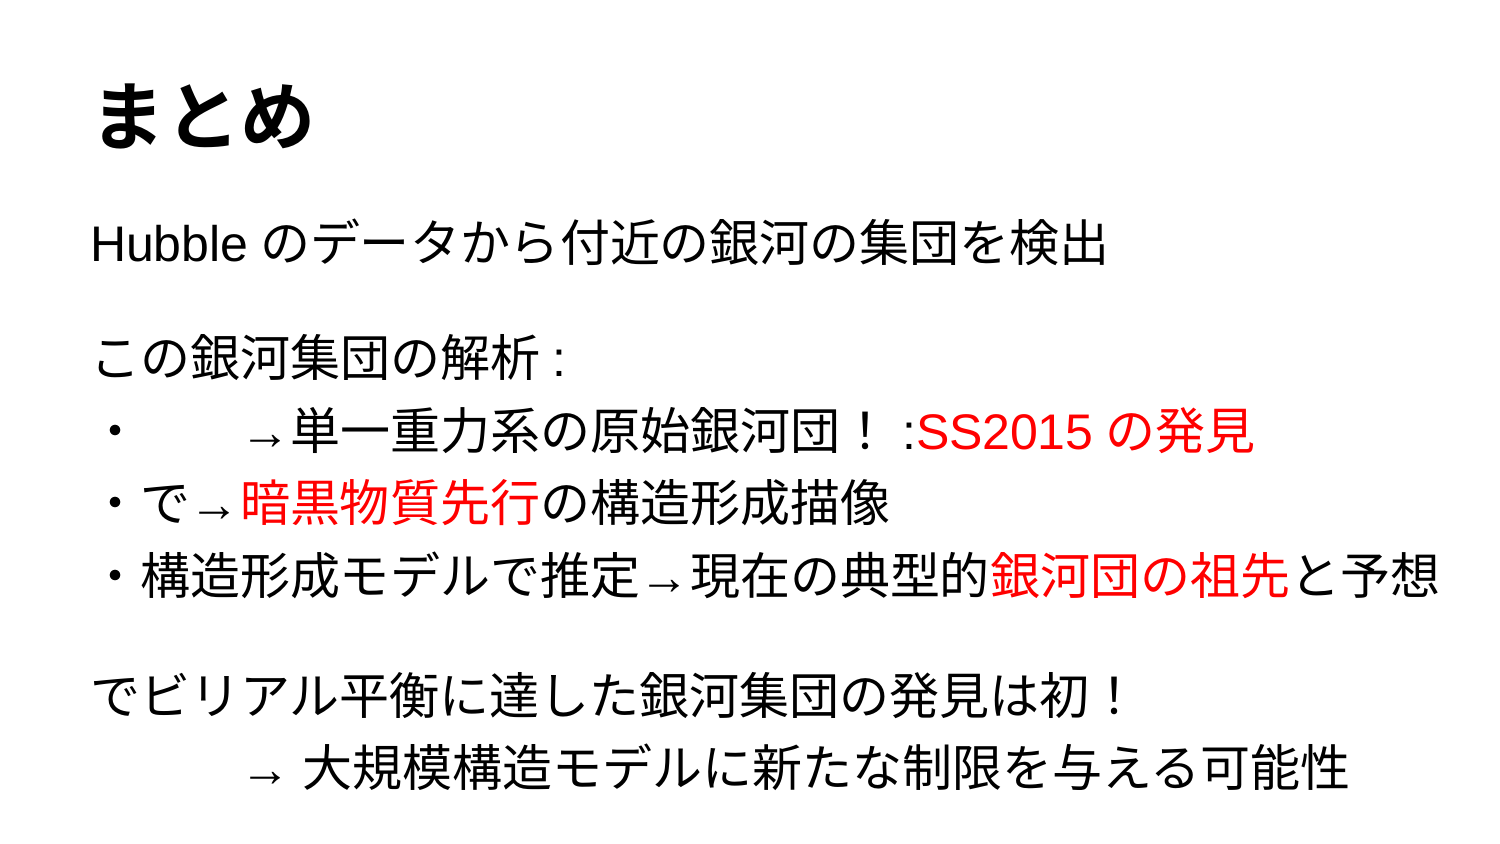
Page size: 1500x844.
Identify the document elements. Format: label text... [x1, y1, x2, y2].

title まとめ [75, 33, 1425, 175]
